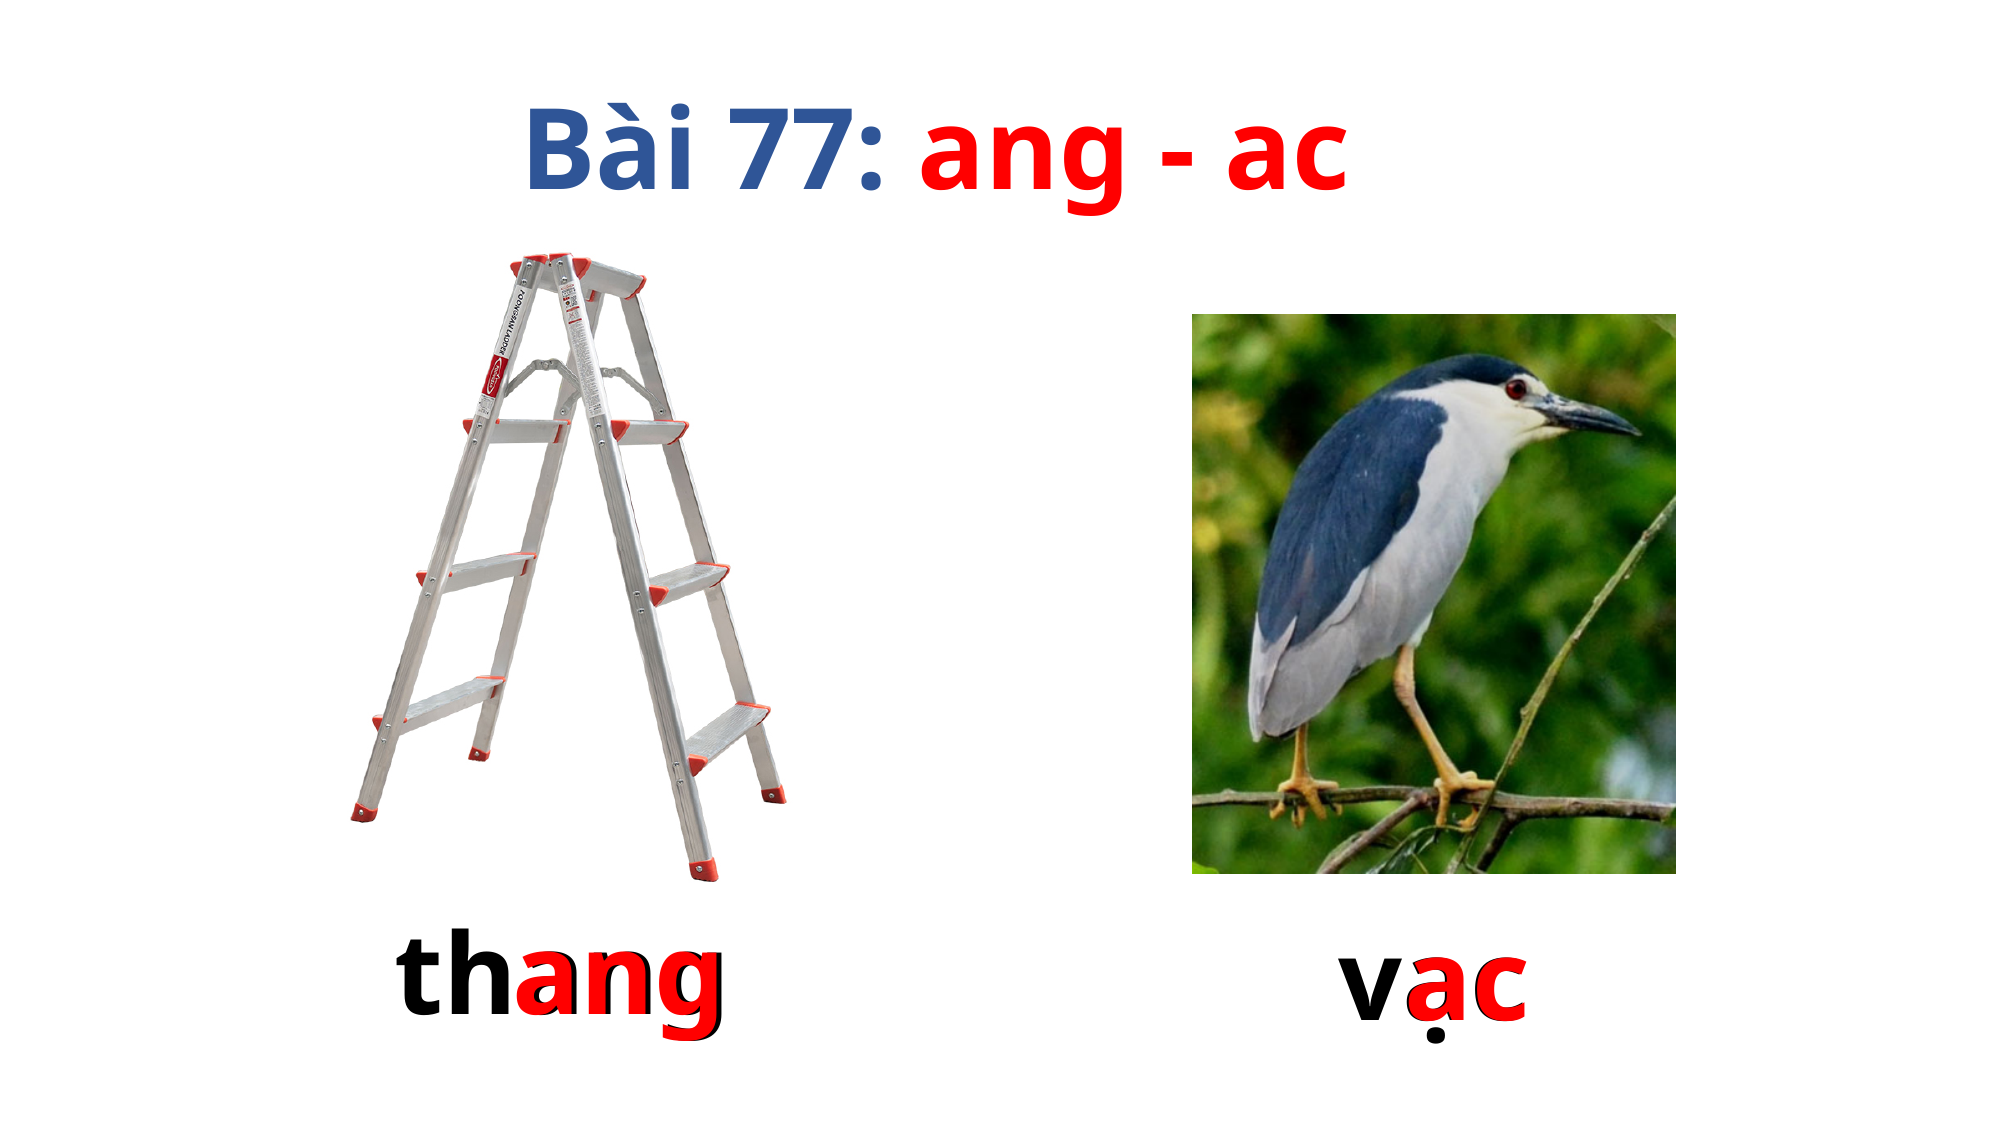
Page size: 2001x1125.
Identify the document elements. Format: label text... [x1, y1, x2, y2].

picture [1192, 314, 1676, 874]
text_box thang [350, 907, 746, 1045]
text_box ac [1390, 901, 1546, 1051]
text_box ang [497, 907, 741, 1044]
picture [242, 221, 897, 907]
text_box vạc [1324, 901, 1390, 1051]
text_box Bài 77: ang - ac [505, 69, 1495, 220]
